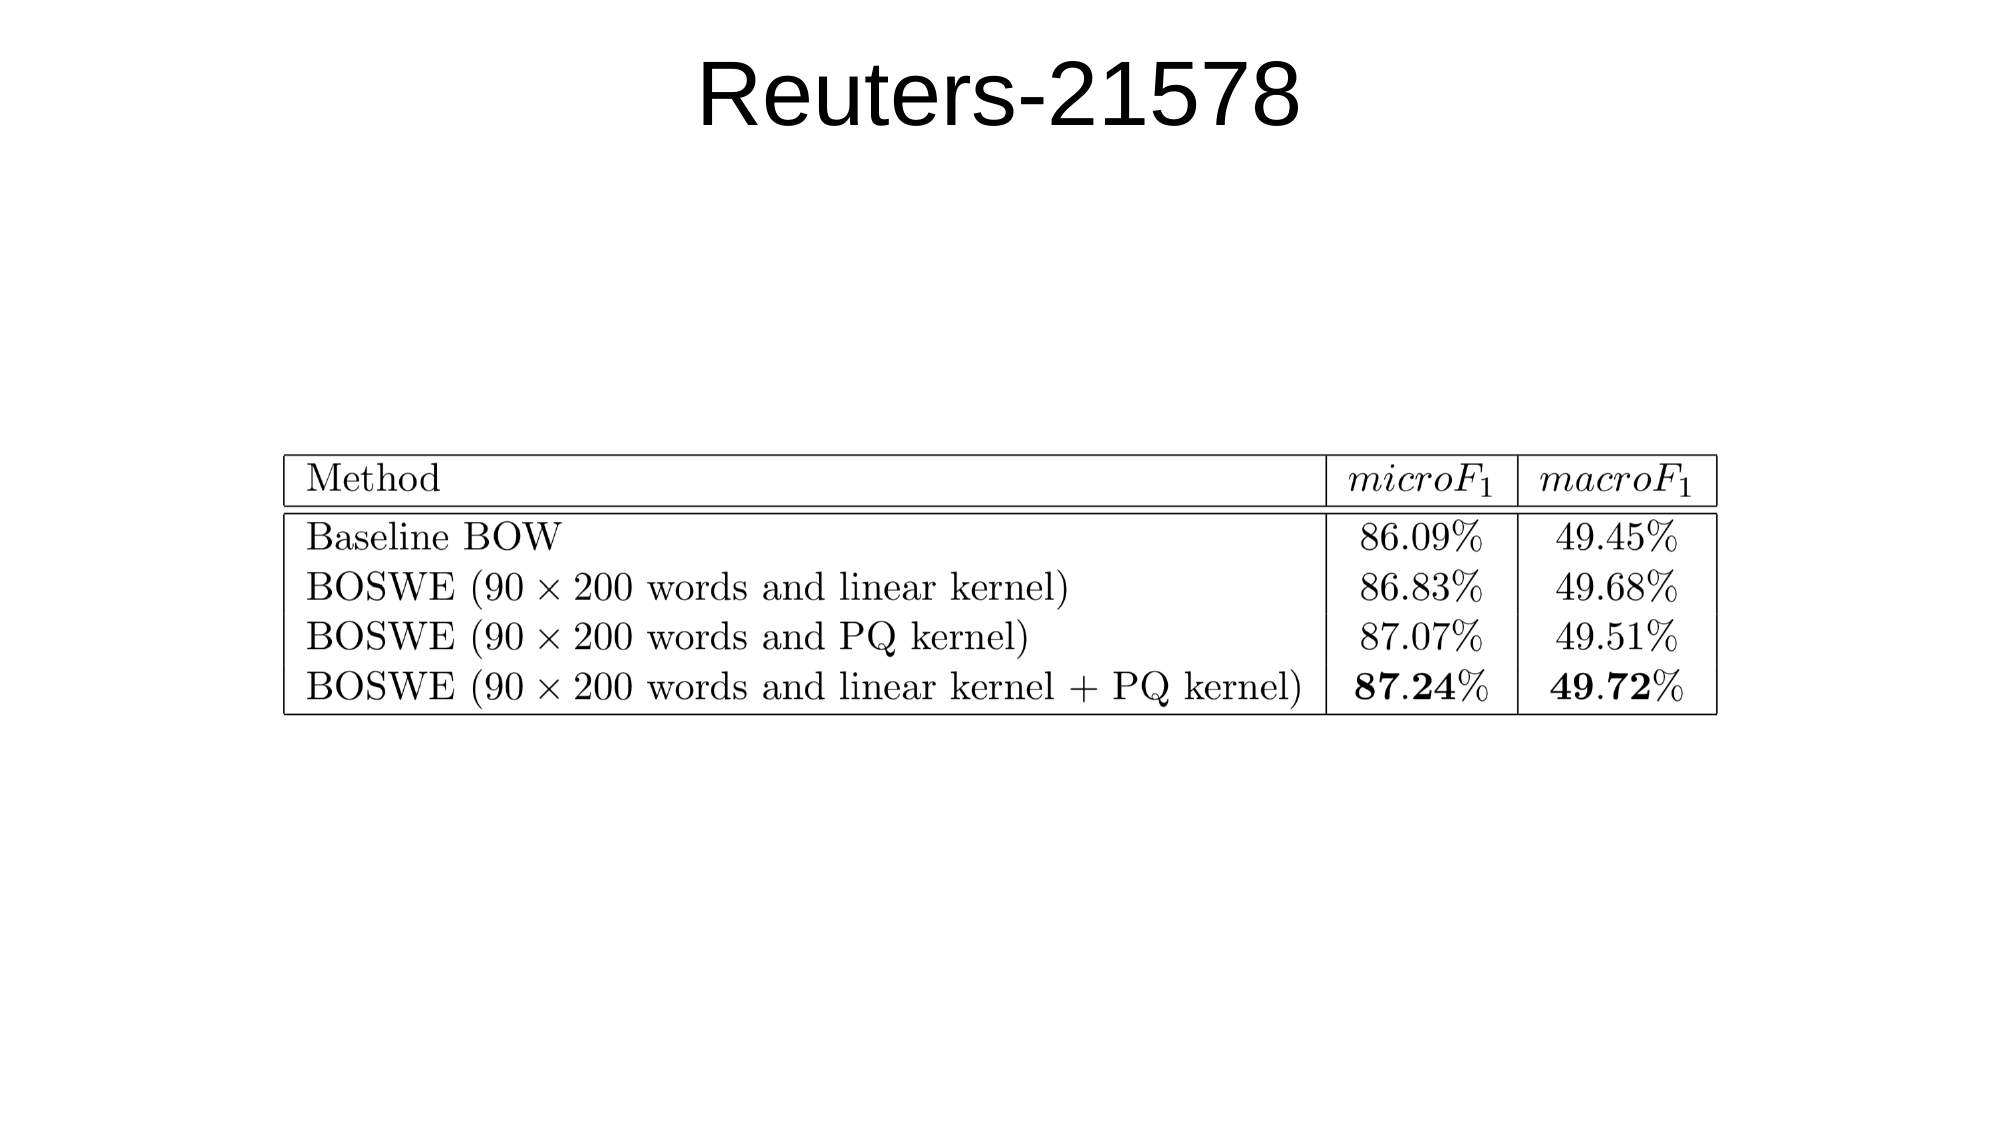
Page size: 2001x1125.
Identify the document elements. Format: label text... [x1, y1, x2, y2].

picture [277, 450, 1723, 720]
title Reuters-21578 [324, 24, 1675, 153]
